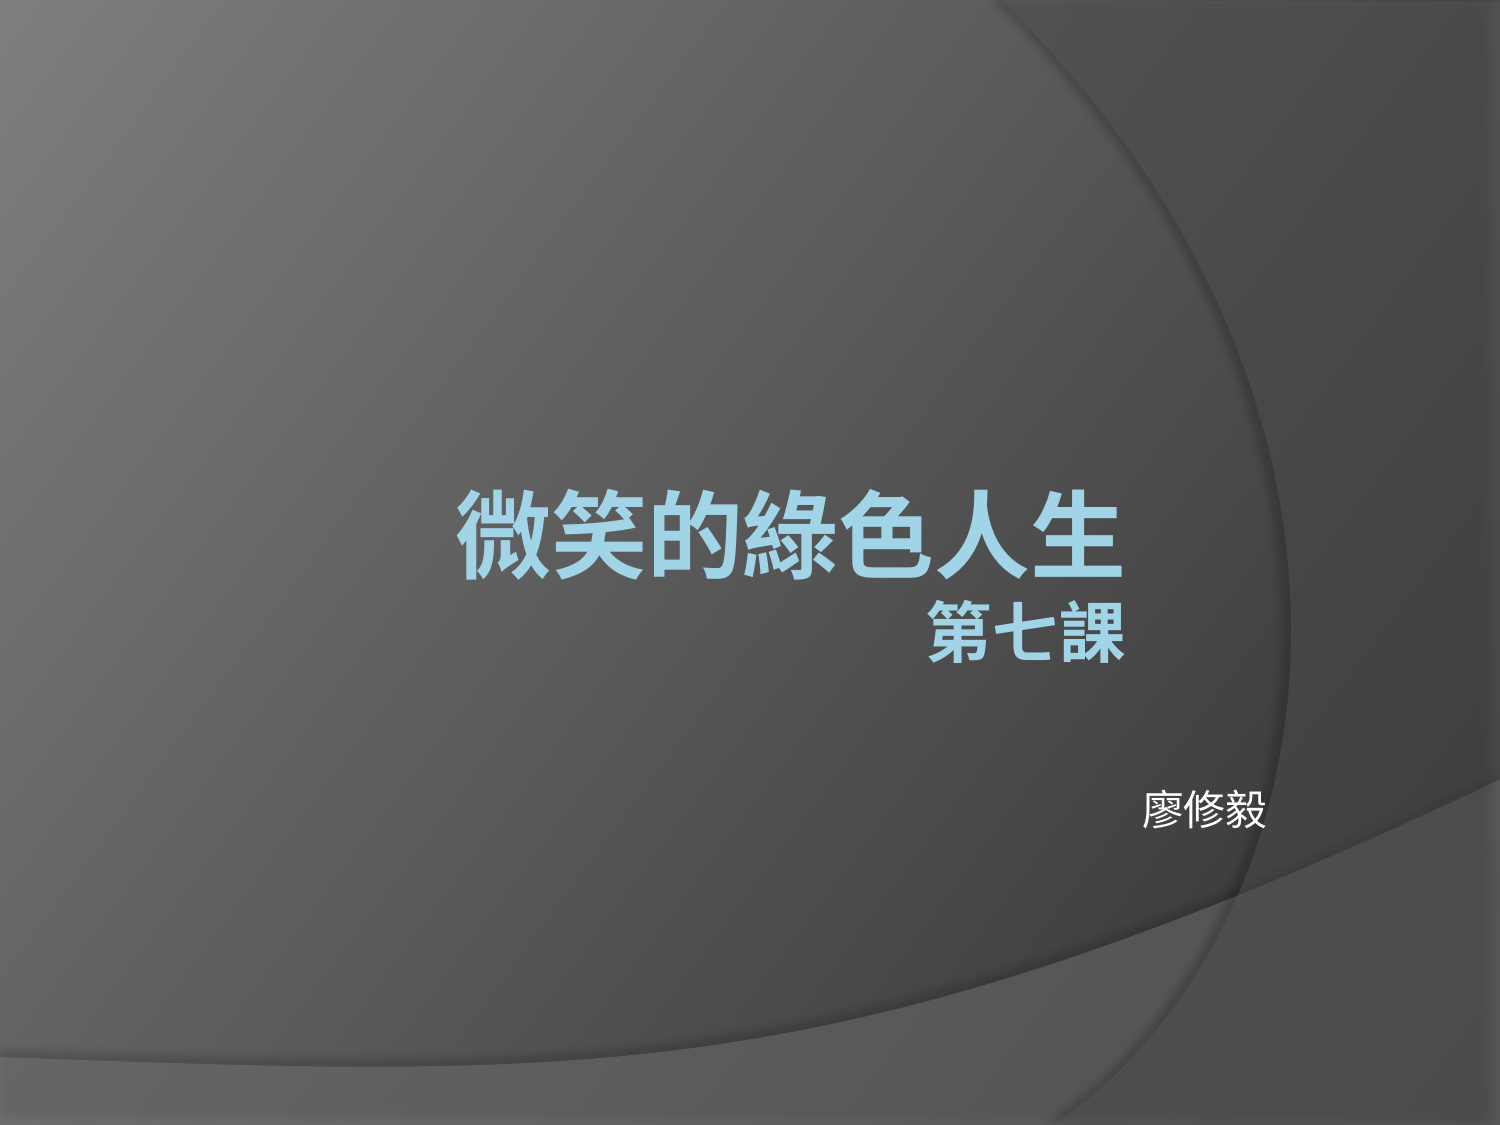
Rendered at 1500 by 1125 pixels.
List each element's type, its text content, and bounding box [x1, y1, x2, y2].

subtitle 廖修毅 [225, 761, 1275, 834]
title 微笑的綠色人生 第七課 [70, 468, 1134, 727]
